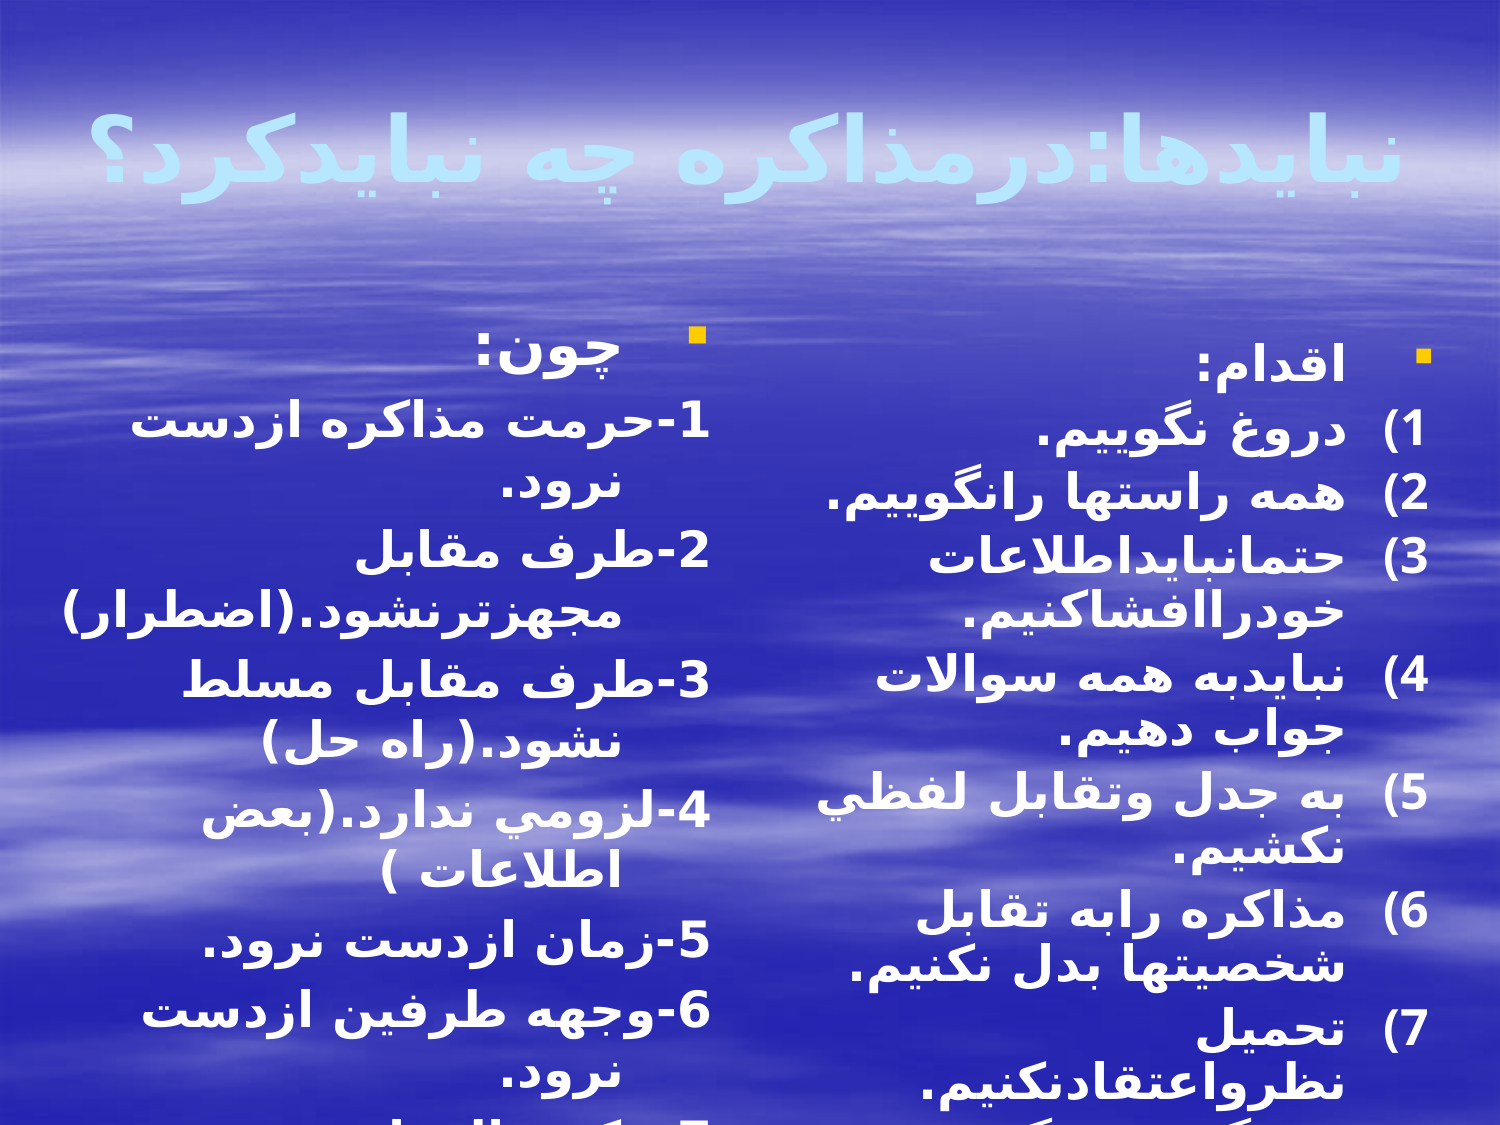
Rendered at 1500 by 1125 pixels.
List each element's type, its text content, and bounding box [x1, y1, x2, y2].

list چون: 1-حرمت مذاكره ازدست نرود. 2-طرف مقابل مجهزترنشود.(اضطرار) 3-طرف مقابل مسلط نشود.(راه حل) 4-لزومي ندارد.(بعض اطلاعات ) 5-زمان ازدست نرود. 6-وجهه طرفين ازدست نرود. 7-عكس العمل منفي ايجادنكنيم. 8-احساس اجبارنكنندمجبورنشويم. 9-احتمال موفقيت بسياركم است. 10-طرف راعيبجووسرسخت نكنيم. [41, 299, 727, 1125]
text_box اقدام: دروغ نگوييم. همه راستها رانگوييم. حتمانبايداطلاعات خودراافشاكنيم. نبايدبه همه سوالات جواب دهيم. به جدل وتقابل لفظي نكشيم. مذاكره رابه تقابل شخصيتها بدل نكنيم. تحميل نظرواعتقادنكنيم. يكديگررادرتنگنانبريم. پشت ميزريسك نكنيم. باحمله شخصي دشمن نسازيم. [737, 331, 1450, 1125]
title نبايدها:درمذاكره چه نبايدكرد؟ [49, 37, 1446, 255]
